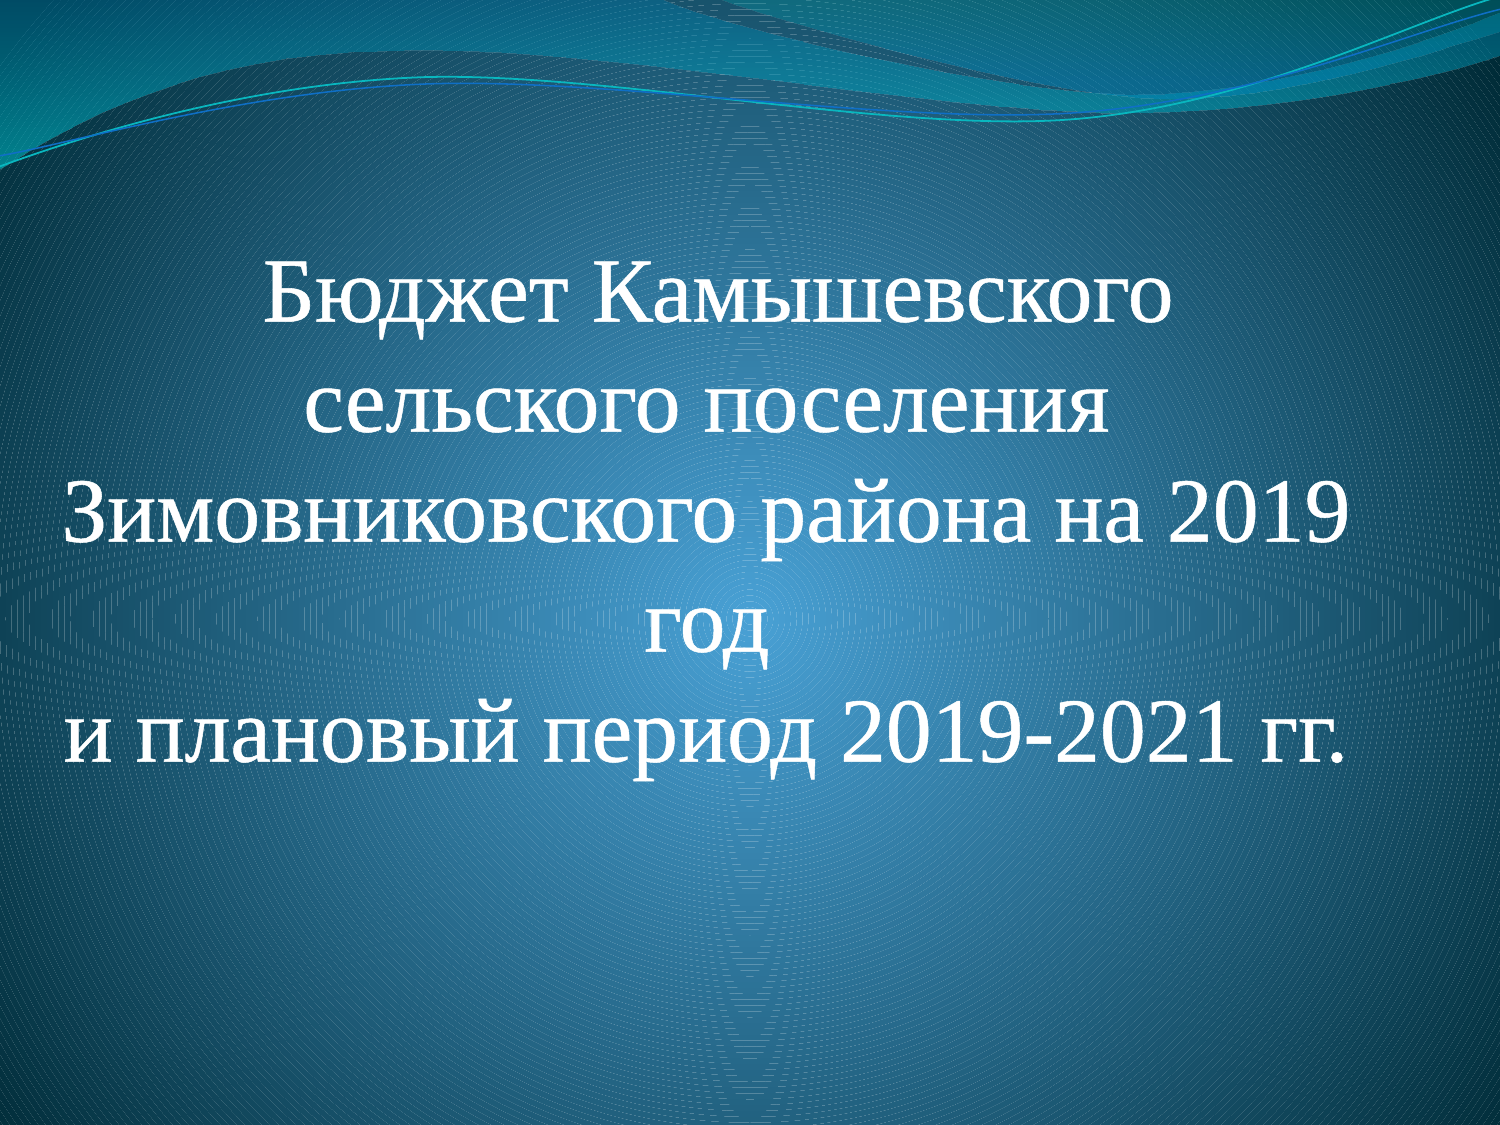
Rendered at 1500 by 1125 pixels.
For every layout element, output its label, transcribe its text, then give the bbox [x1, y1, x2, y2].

text_box Бюджет Камышевского сельского поселения Зимовниковского района на 2019 год и плановый период 2019-2021 гг. [35, 222, 1379, 788]
